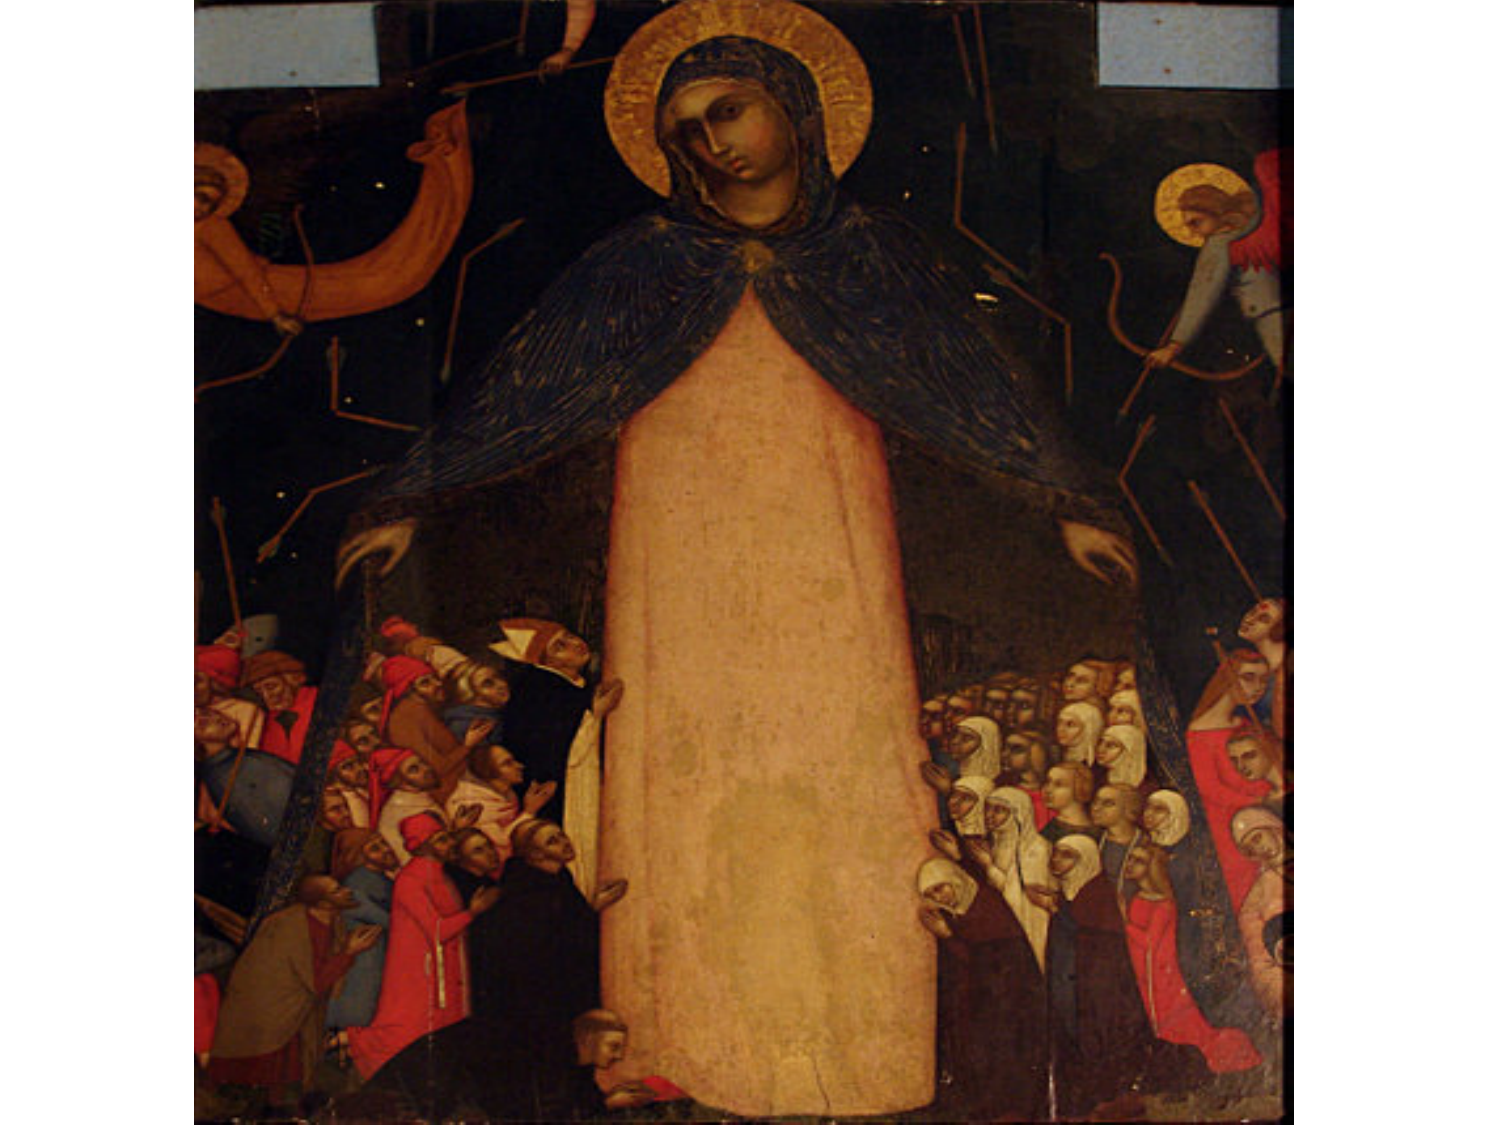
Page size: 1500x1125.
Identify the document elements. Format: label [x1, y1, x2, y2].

picture [194, 0, 1294, 1125]
